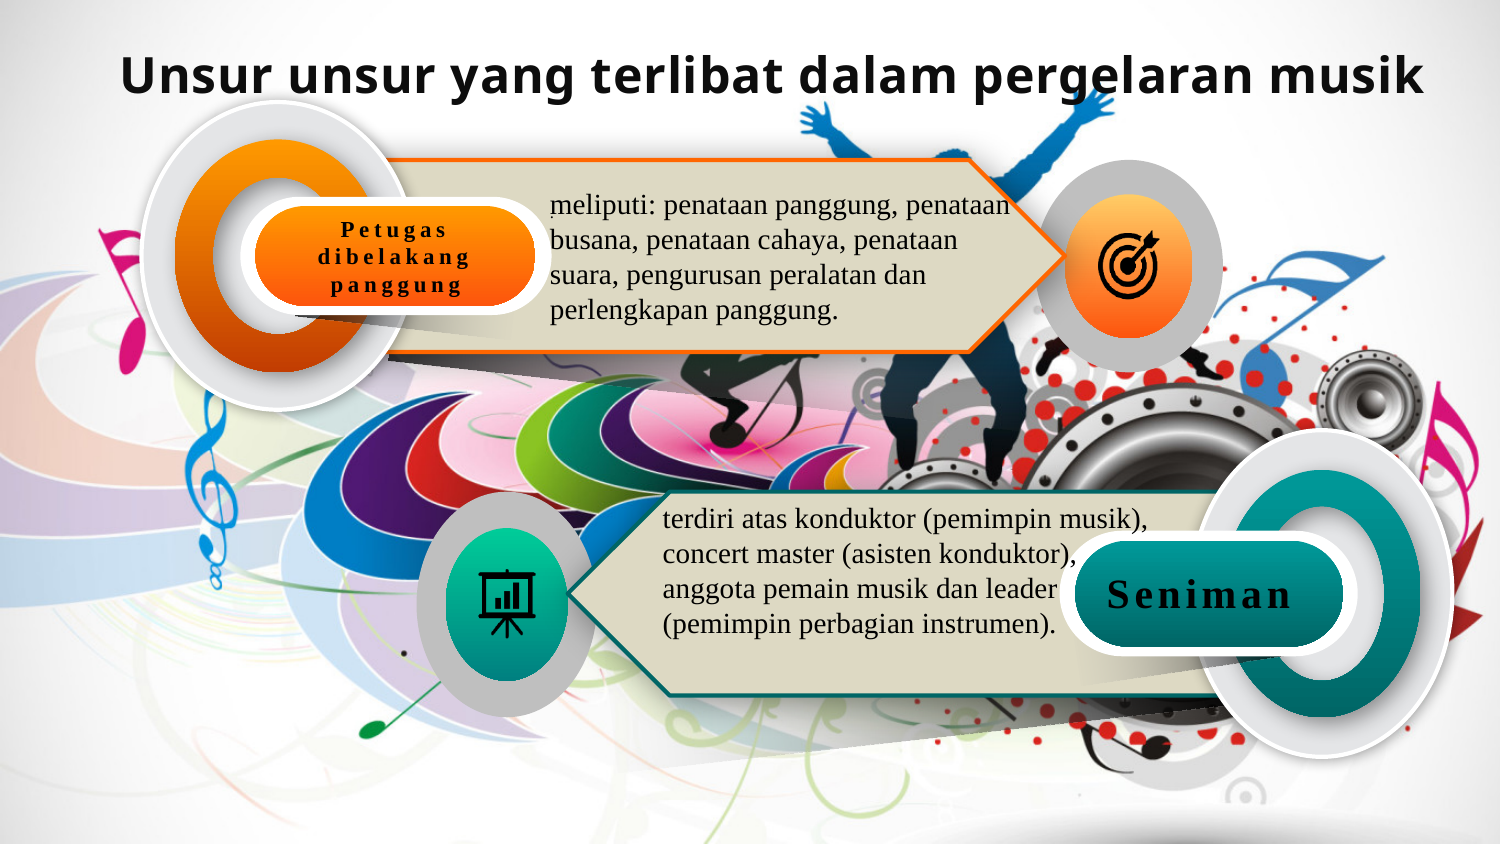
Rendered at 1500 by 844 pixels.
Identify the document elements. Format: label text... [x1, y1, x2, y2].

text_box Unsur unsur yang terlibat dalam pergelaran musik [108, 37, 1438, 109]
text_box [141, 101, 1224, 410]
picture [0, 0, 1500, 844]
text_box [416, 429, 1453, 758]
